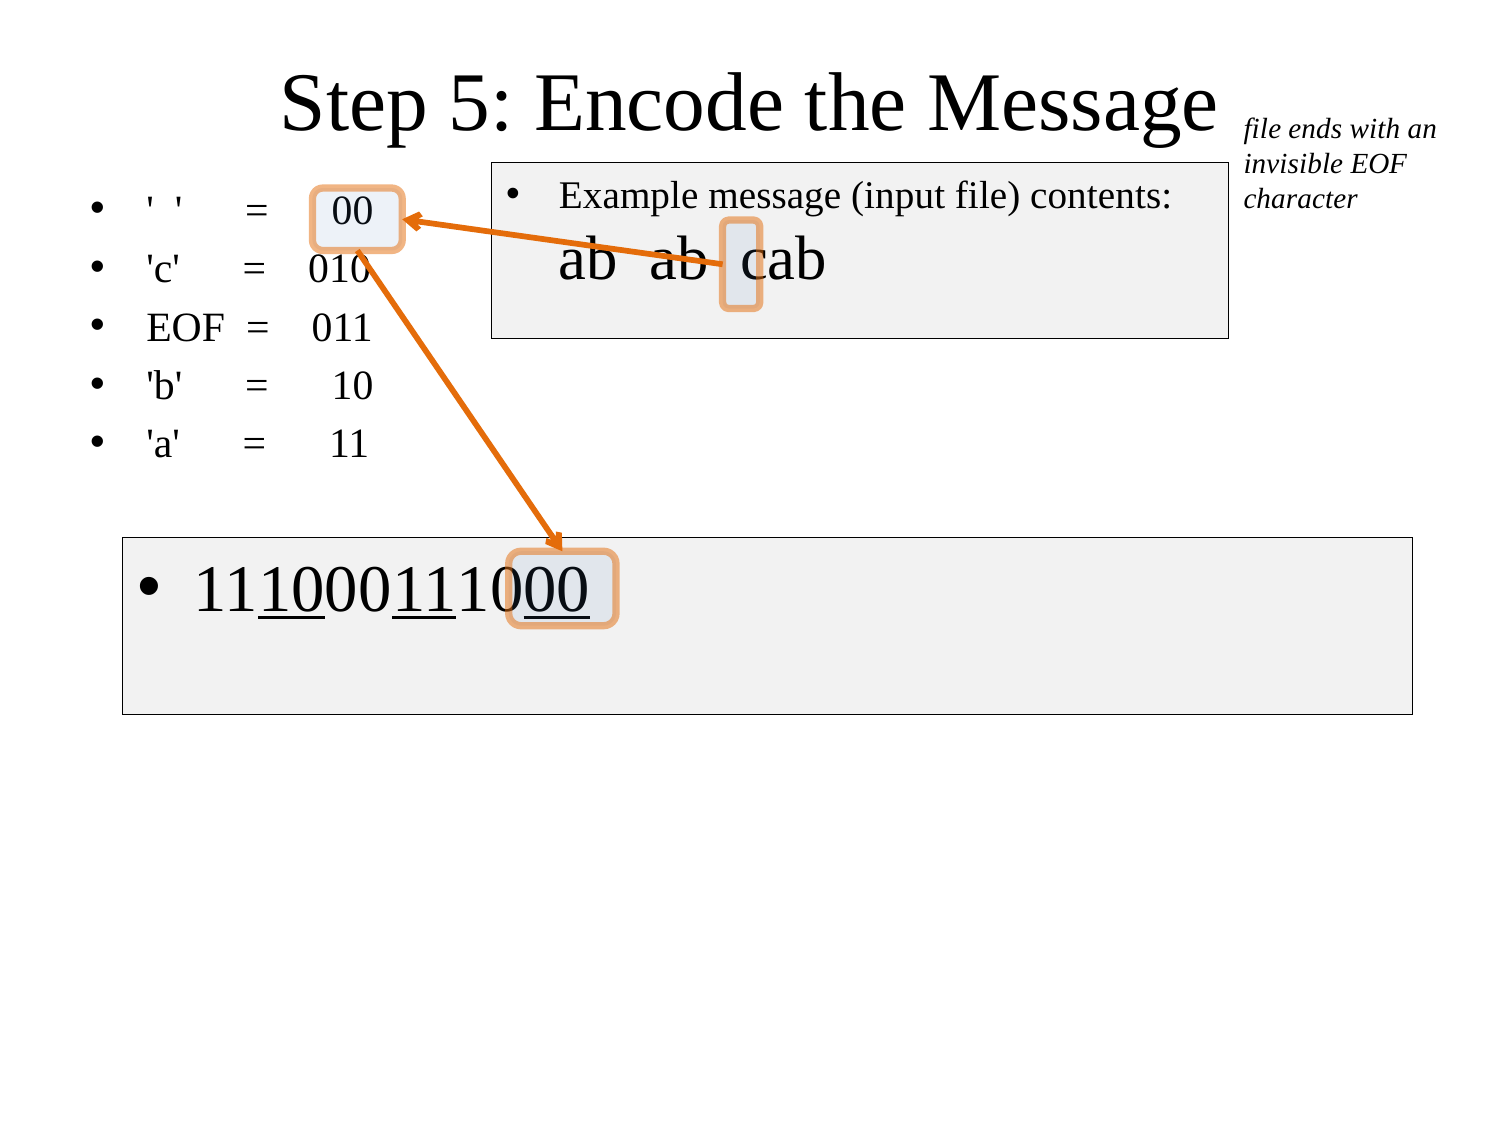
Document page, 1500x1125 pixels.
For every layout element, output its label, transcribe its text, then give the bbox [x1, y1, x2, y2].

text_box [506, 549, 619, 628]
text_box [310, 185, 405, 253]
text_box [357, 250, 563, 552]
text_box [402, 219, 723, 265]
text_box 111000111000 [122, 537, 1413, 715]
list ' ' = 00 'c' = 010 EOF = 011 'b' = 10 'a' = 11 [75, 174, 452, 513]
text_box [490, 101, 1467, 340]
title Step 5: Encode the Message [75, 45, 1425, 150]
